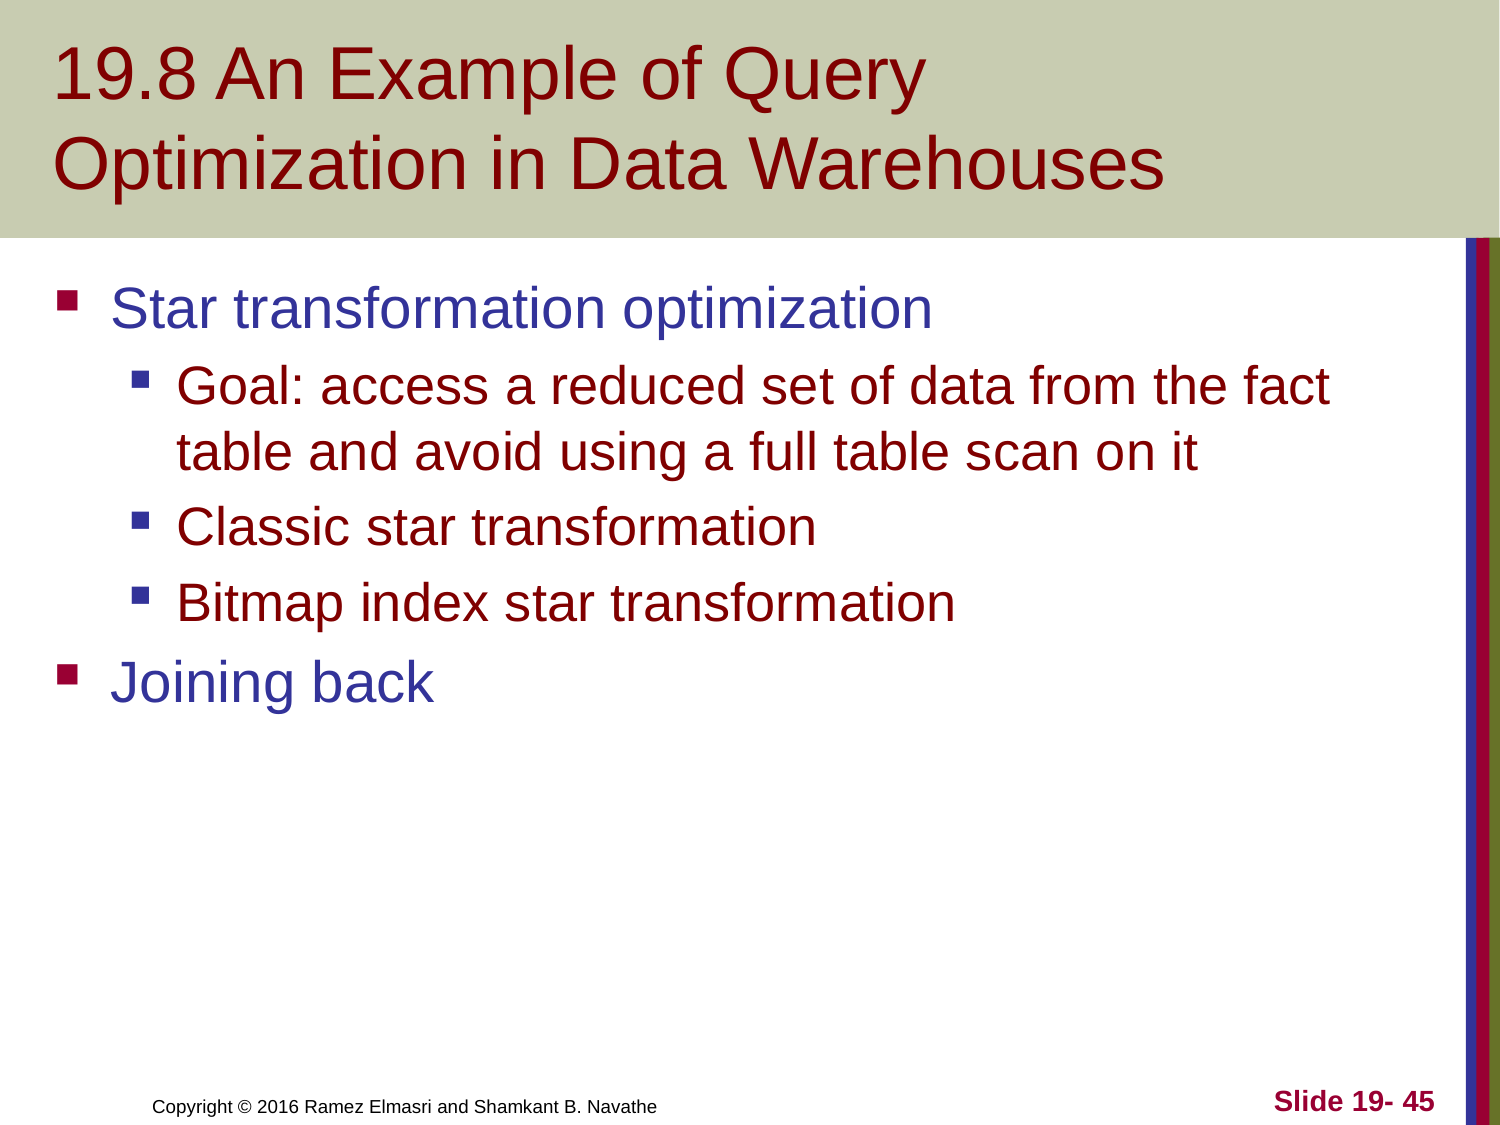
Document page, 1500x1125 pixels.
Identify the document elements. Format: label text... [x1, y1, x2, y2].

title 19.8 An Example of Query Optimization in Data Warehouses [37, 49, 1317, 213]
slide_number Slide 19- 45 [1137, 1049, 1451, 1125]
list Star transformation optimization Goal: access a reduced set of data from the fact table and avoid using a full table scan on it Classic star transformation Bitmap index star transformation Joining back [39, 262, 1400, 1013]
